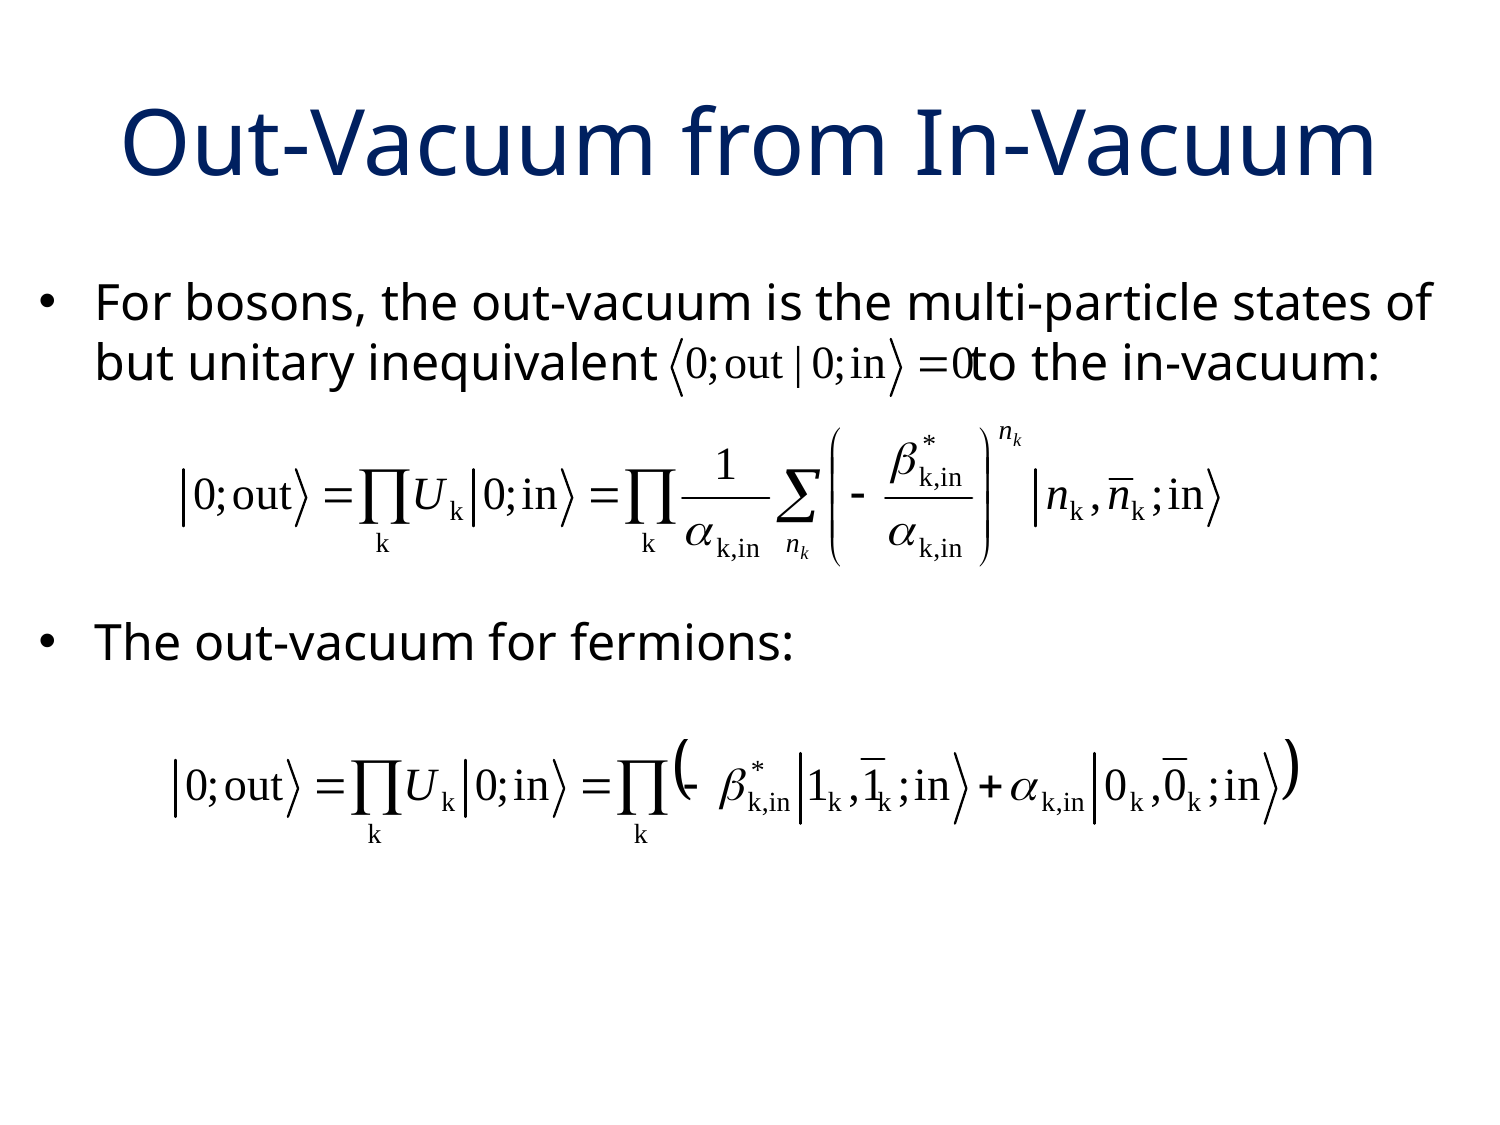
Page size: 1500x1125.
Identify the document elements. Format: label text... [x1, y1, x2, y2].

title Out-Vacuum from In-Vacuum [74, 44, 1426, 233]
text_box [660, 327, 985, 407]
list For bosons, the out-vacuum is the multi-particle states of but unitary inequivalent to the in-vacuum: The out-vacuum for fermions: [23, 262, 1477, 1006]
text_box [164, 739, 1302, 856]
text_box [172, 407, 1231, 579]
